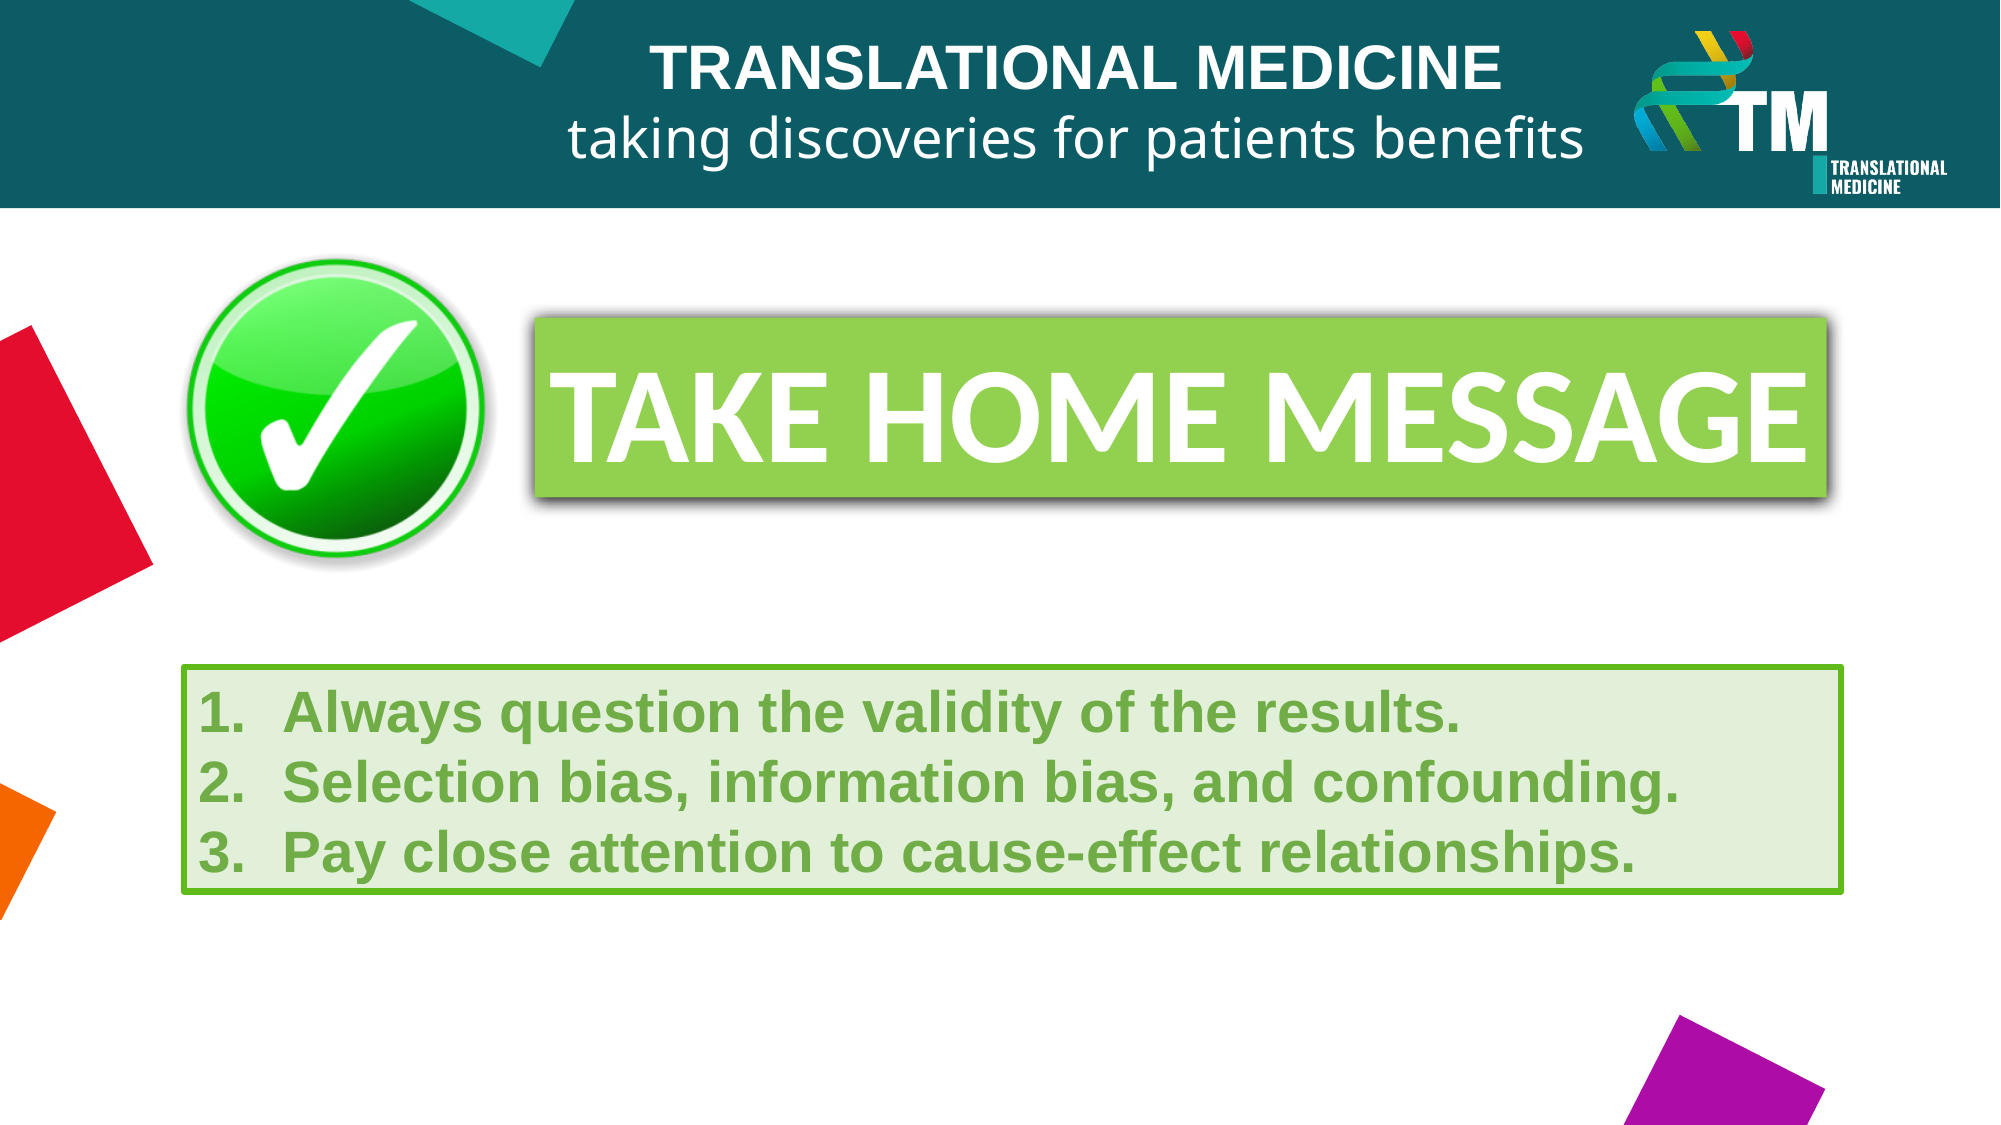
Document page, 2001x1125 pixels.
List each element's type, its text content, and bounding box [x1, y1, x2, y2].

text_box TAKE HOME MESSAGE [534, 317, 1827, 498]
picture [1634, 31, 1947, 194]
text_box TRANSLATIONAL MEDICINE taking discoveries for patients benefits [550, 19, 1603, 221]
picture [158, 230, 514, 587]
text_box Always question the validity of the results. Selection bias, information bias, and confounding. Pay close attention to cause-effect relationships. [183, 666, 1842, 892]
